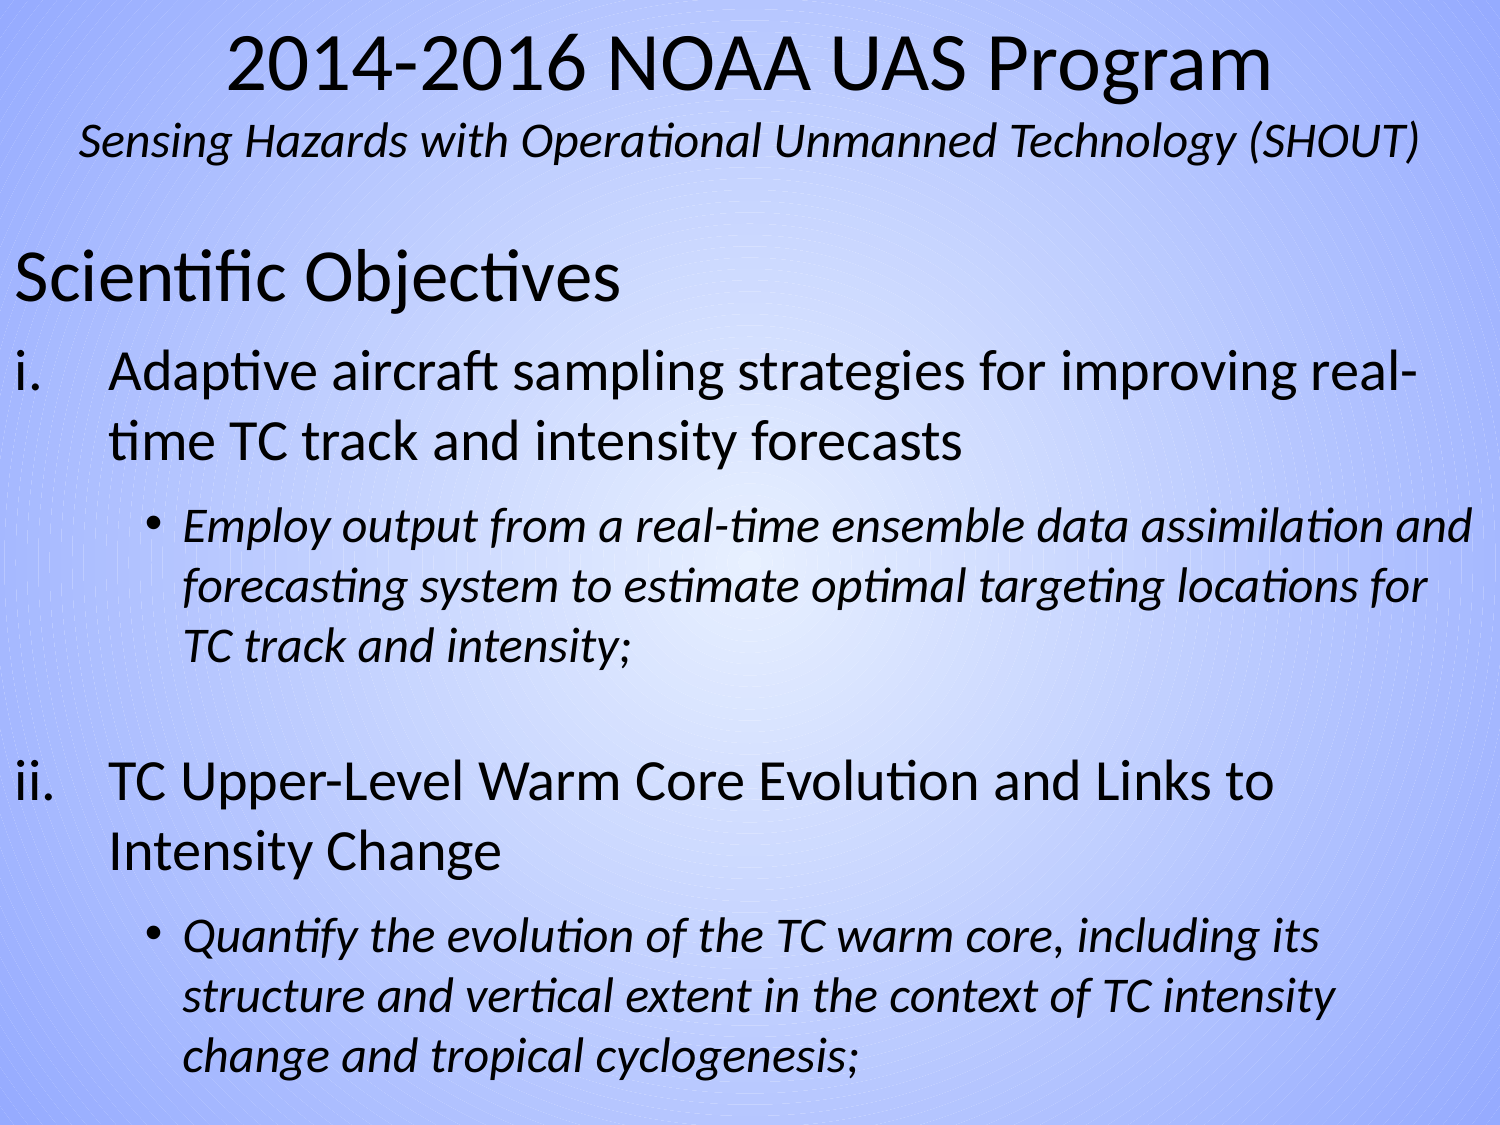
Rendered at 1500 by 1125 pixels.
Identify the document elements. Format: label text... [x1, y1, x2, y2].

text_box Adaptive aircraft sampling strategies for improving real-time TC track and intensity forecasts Employ output from a real-time ensemble data assimilation and forecasting system to estimate optimal targeting locations for TC track and intensity; TC Upper-Level Warm Core Evolution and Links to Intensity Change Quantify the evolution of the TC warm core, including its structure and vertical extent in the context of TC intensity change and tropical cyclogenesis; [0, 325, 1500, 1090]
text_box Scientific Objectives [0, 218, 1500, 324]
text_box 2014-2016 NOAA UAS Program Sensing Hazards with Operational Unmanned Technology (SHOUT) [0, 0, 1500, 175]
